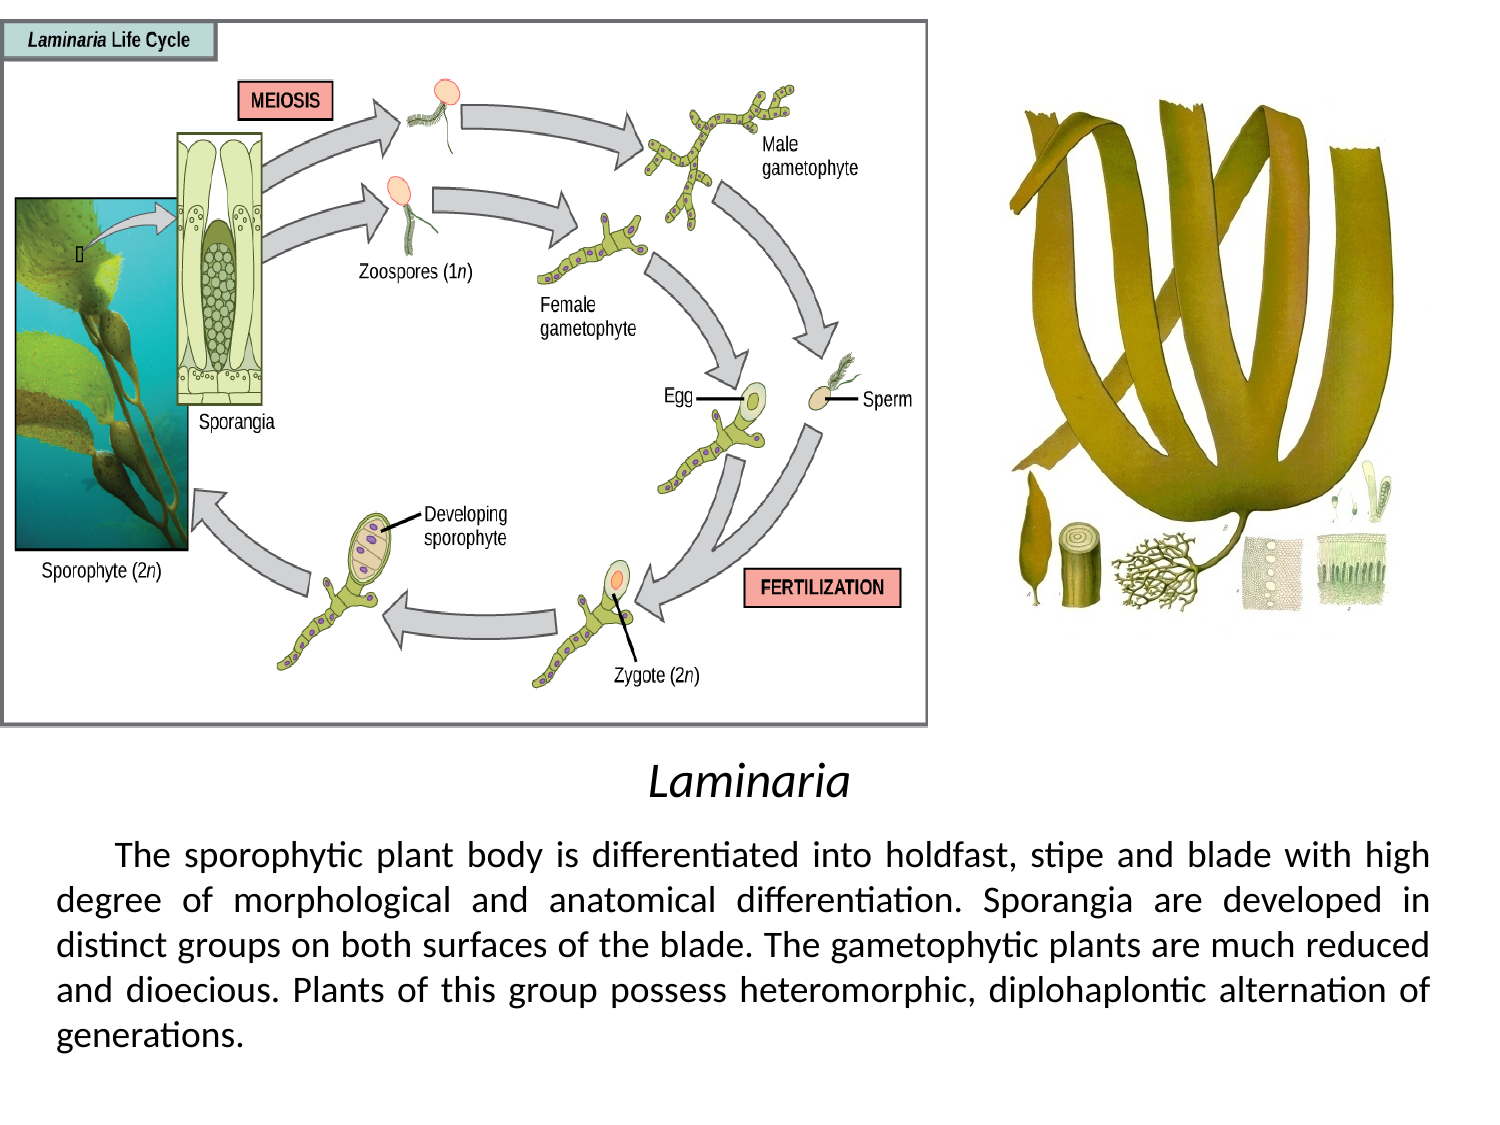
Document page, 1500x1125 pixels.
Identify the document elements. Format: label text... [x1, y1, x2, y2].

picture [985, 89, 1439, 640]
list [0, 18, 928, 729]
text_box Laminaria [633, 739, 867, 815]
text_box The sporophytic plant body is differentiated into holdfast, stipe and blade with high degree of morphological and anatomical differentiation. Sporangia are developed in distinct groups on both surfaces of the blade. The gametophytic plants are much reduced and dioecious. Plants of this group possess heteromorphic, diplohaplontic alternation of generations. [41, 822, 1447, 1062]
